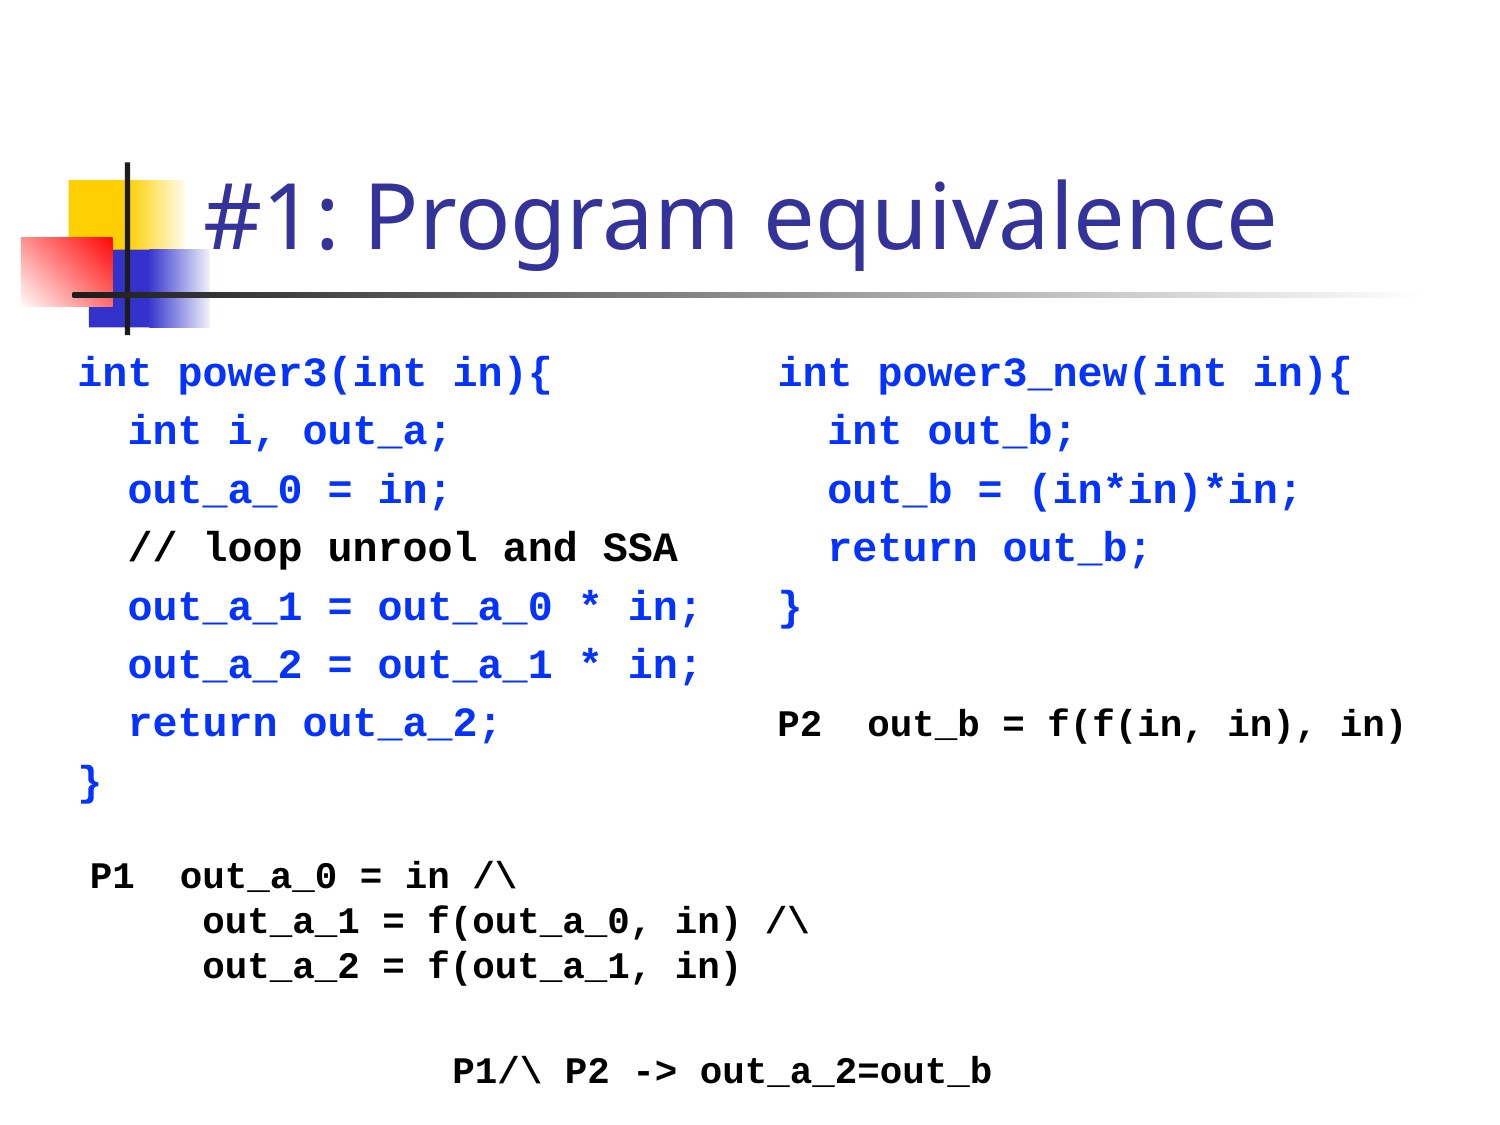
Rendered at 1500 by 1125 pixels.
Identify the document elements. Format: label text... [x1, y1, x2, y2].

text_box int power3_new(int in){ int out_b; out_b = (in*in)*in; return out_b; } [762, 337, 1488, 1013]
title #1: Program equivalence [188, 35, 1468, 275]
text_box P1/\ P2 -> out_a_2=out_b [437, 1038, 1143, 1099]
list int power3(int in){ int i, out_a; out_a_0 = in; // loop unrool and SSA out_a_1 = out_a_0 * in; out_a_2 = out_a_1 * in; return out_a_2; } [62, 337, 762, 1013]
